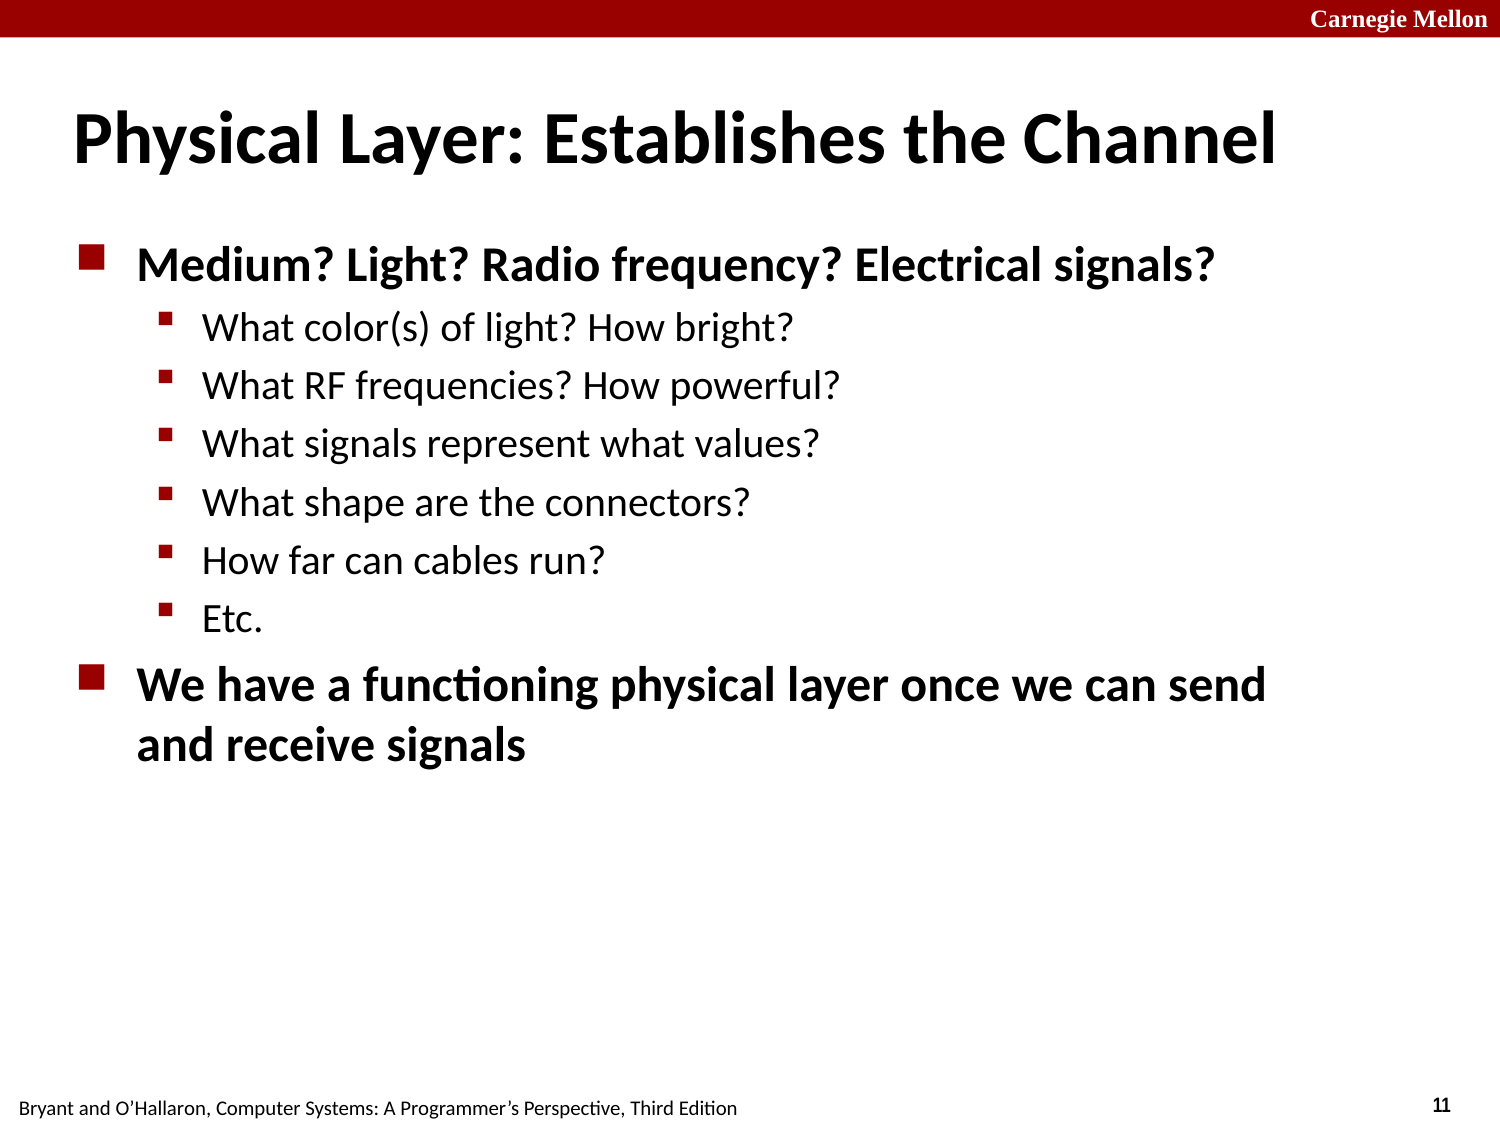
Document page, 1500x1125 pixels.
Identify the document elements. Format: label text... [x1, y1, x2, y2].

title Physical Layer: Establishes the Channel [58, 71, 1305, 197]
list Medium? Light? Radio frequency? Electrical signals? What color(s) of light? How bright? What RF frequencies? How powerful? What signals represent what values? What shape are the connectors? How far can cables run? Etc. We have a functioning physical layer once we can send and receive signals [64, 223, 1361, 1040]
